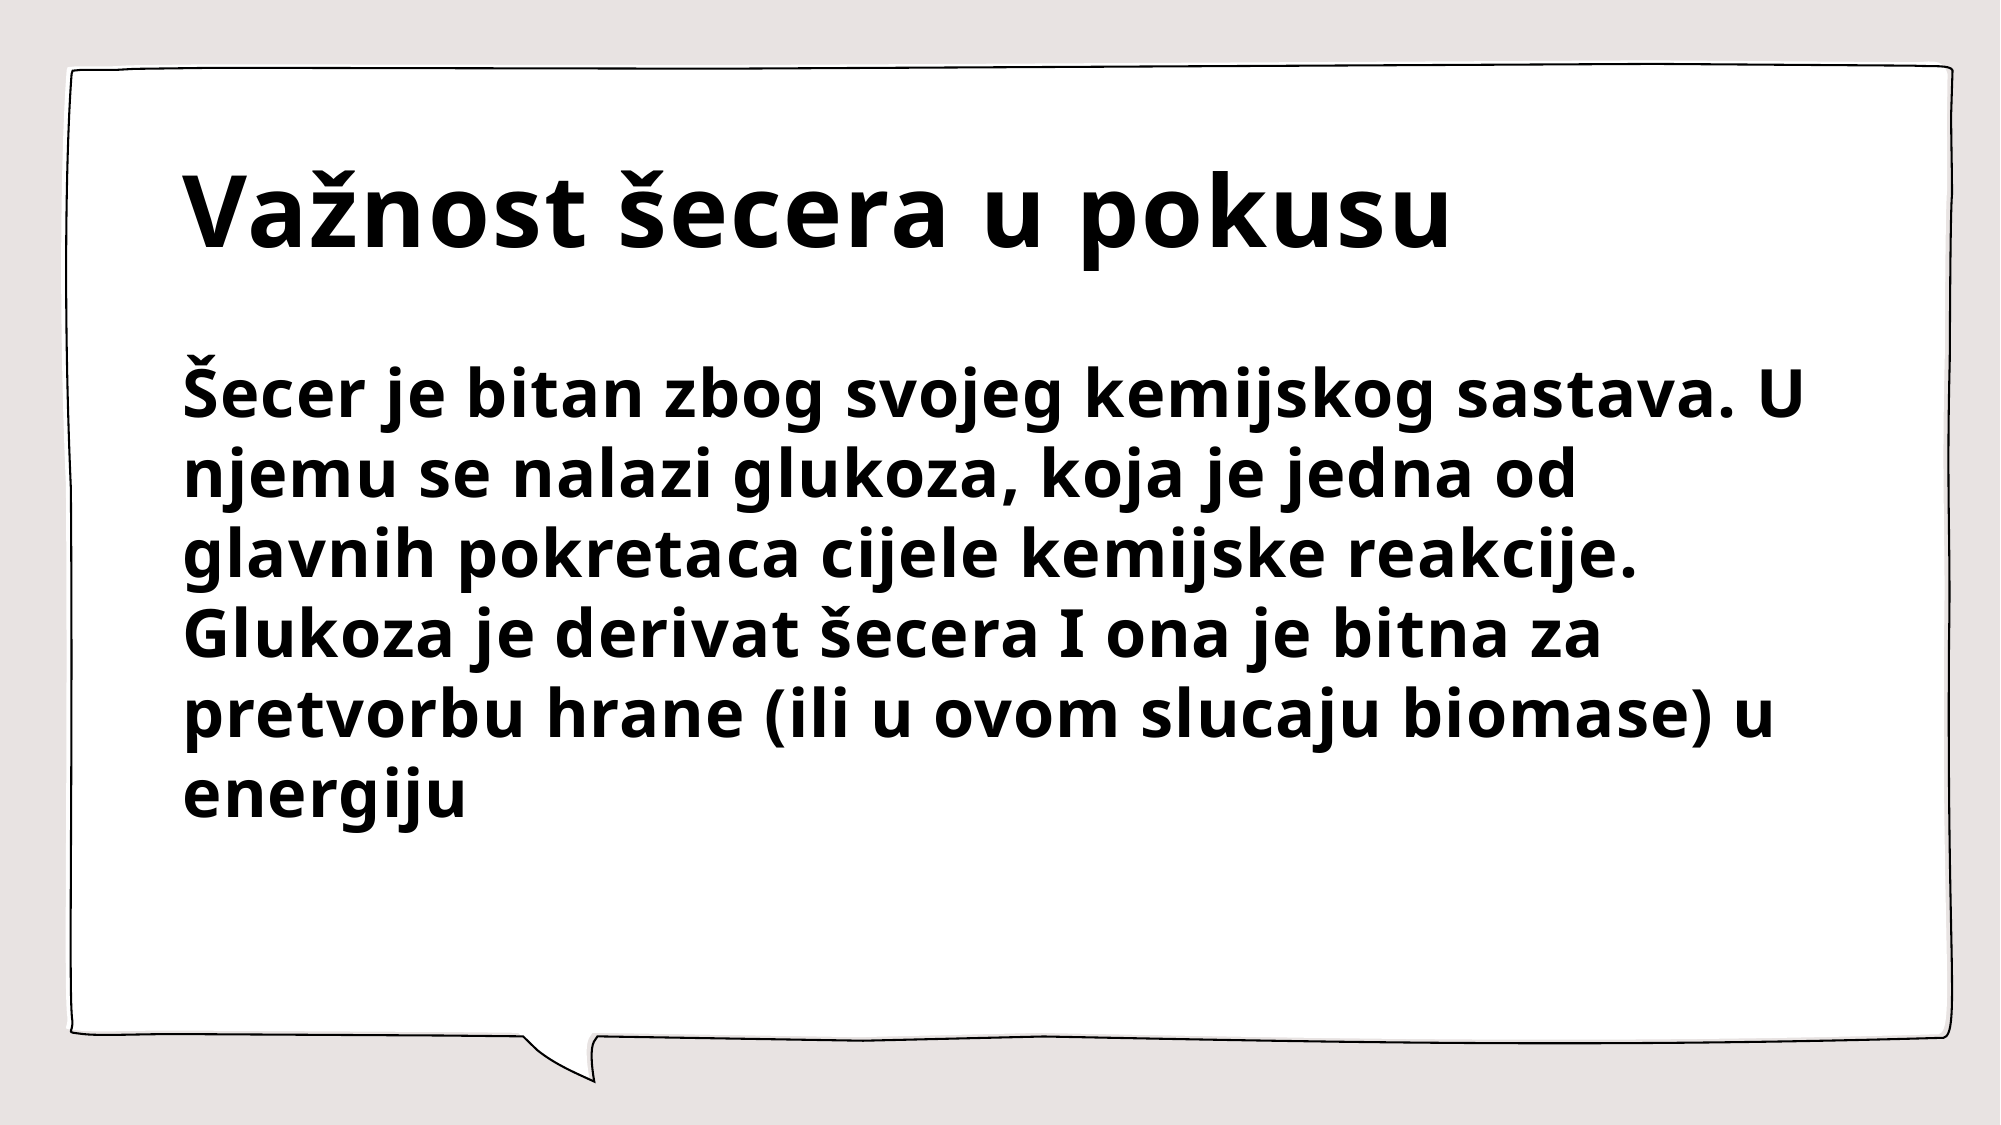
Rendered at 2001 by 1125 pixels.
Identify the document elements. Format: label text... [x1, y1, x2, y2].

title Važnost šecera u pokusu [167, 91, 1863, 324]
list Šecer je bitan zbog svojeg kemijskog sastava. U njemu se nalazi glukoza, koja je jedna od glavnih pokretaca cijele kemijske reakcije. Glukoza je derivat šecera I ona je bitna za pretvorbu hrane (ili u ovom slucaju biomase) u energiju [167, 342, 1863, 971]
